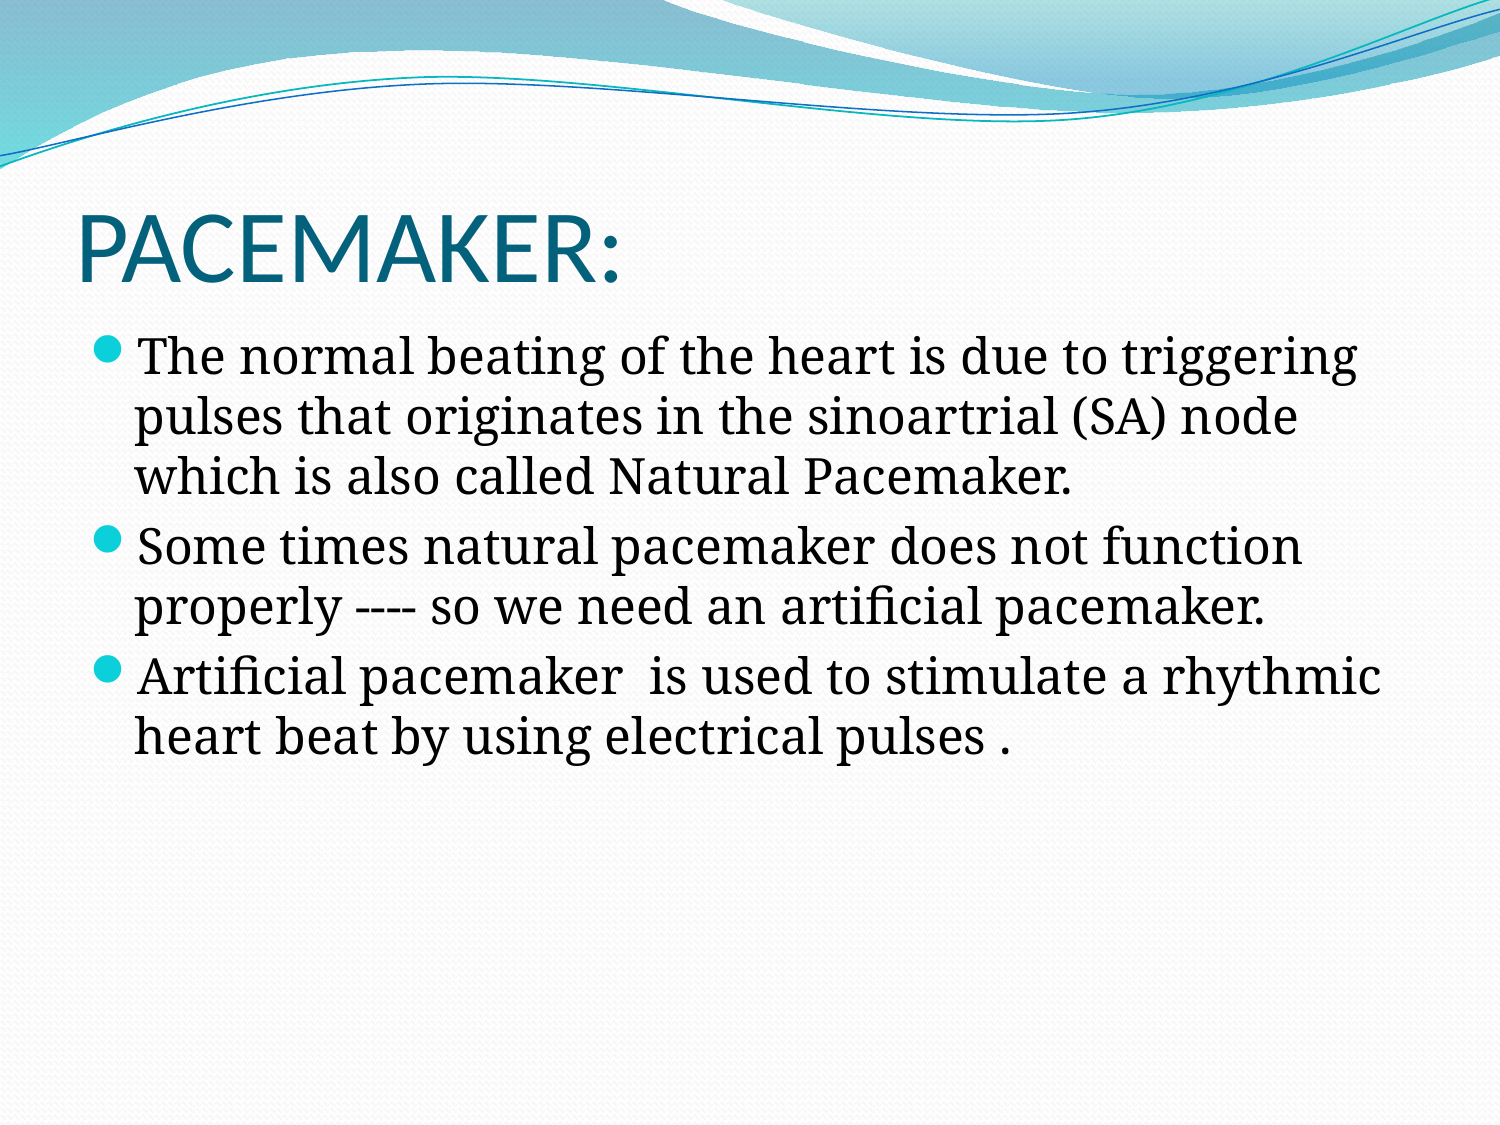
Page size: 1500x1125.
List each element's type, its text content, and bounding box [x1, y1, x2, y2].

title PACEMAKER: [75, 115, 1425, 303]
list The normal beating of the heart is due to triggering pulses that originates in the sinoartrial (SA) node which is also called Natural Pacemaker. Some times natural pacemaker does not function properly ---- so we need an artificial pacemaker. Artificial pacemaker is used to stimulate a rhythmic heart beat by using electrical pulses . [75, 317, 1425, 1038]
